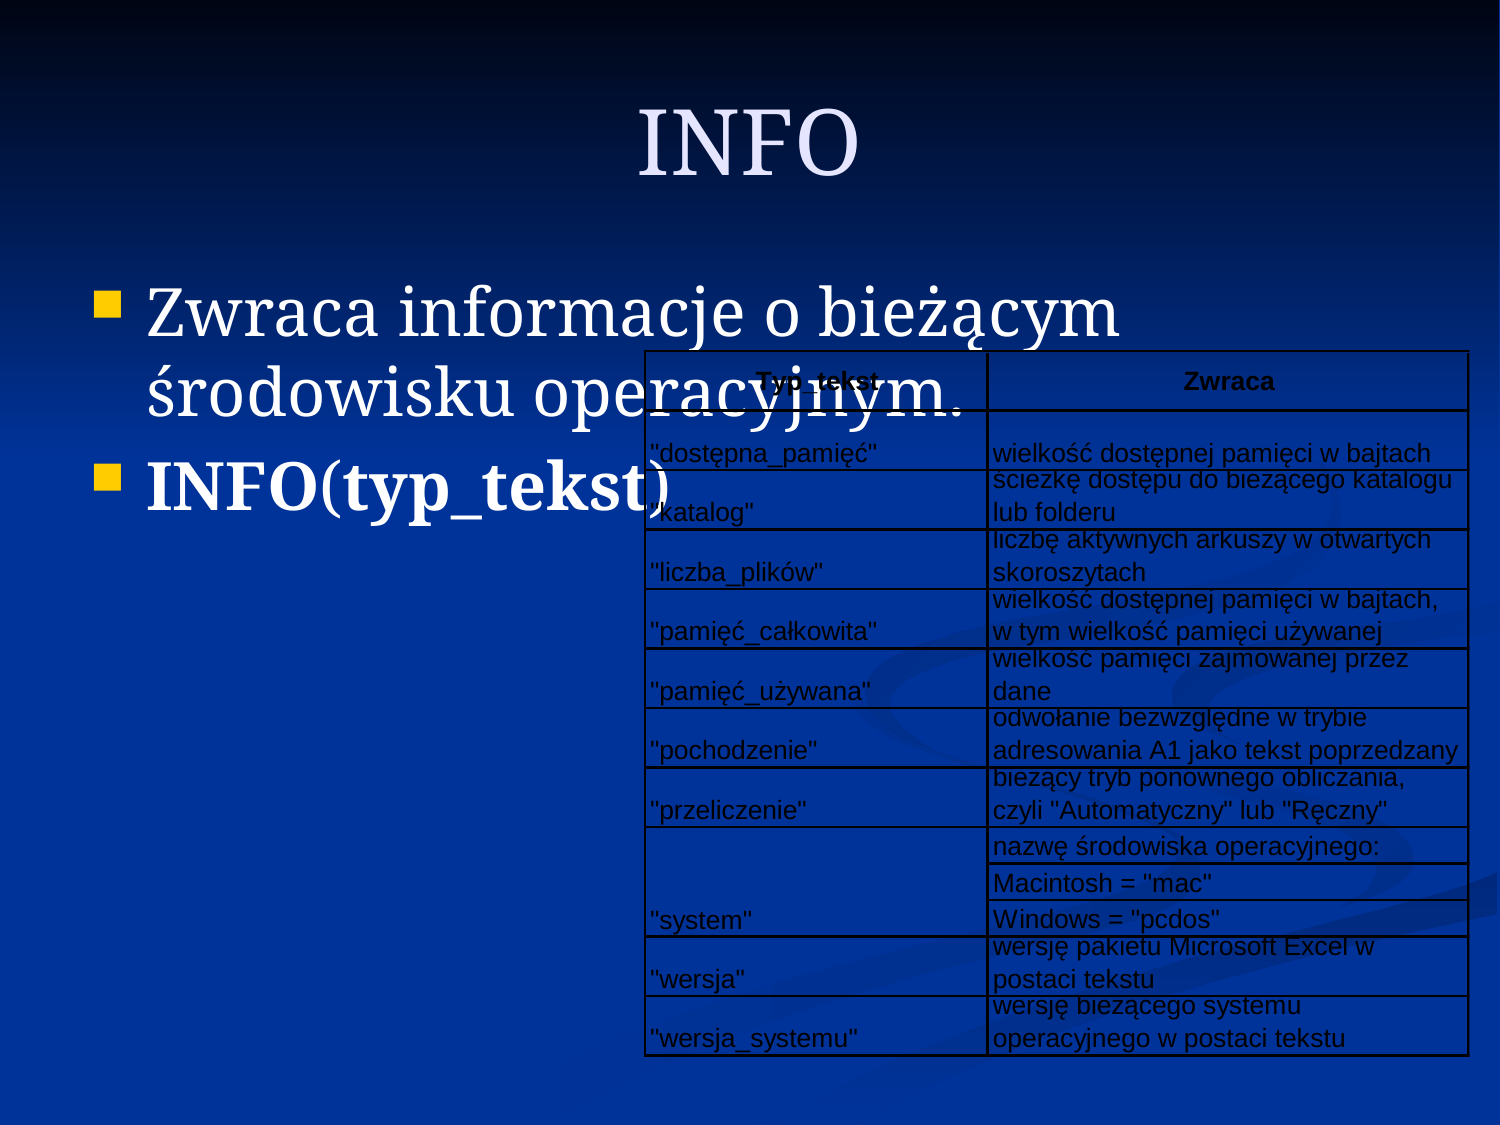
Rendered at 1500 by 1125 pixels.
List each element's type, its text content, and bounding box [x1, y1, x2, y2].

title INFO [74, 44, 1426, 233]
picture [643, 349, 1471, 1058]
list Zwraca informacje o bieżącym środowisku operacyjnym. INFO(typ_tekst) [74, 262, 1426, 1006]
